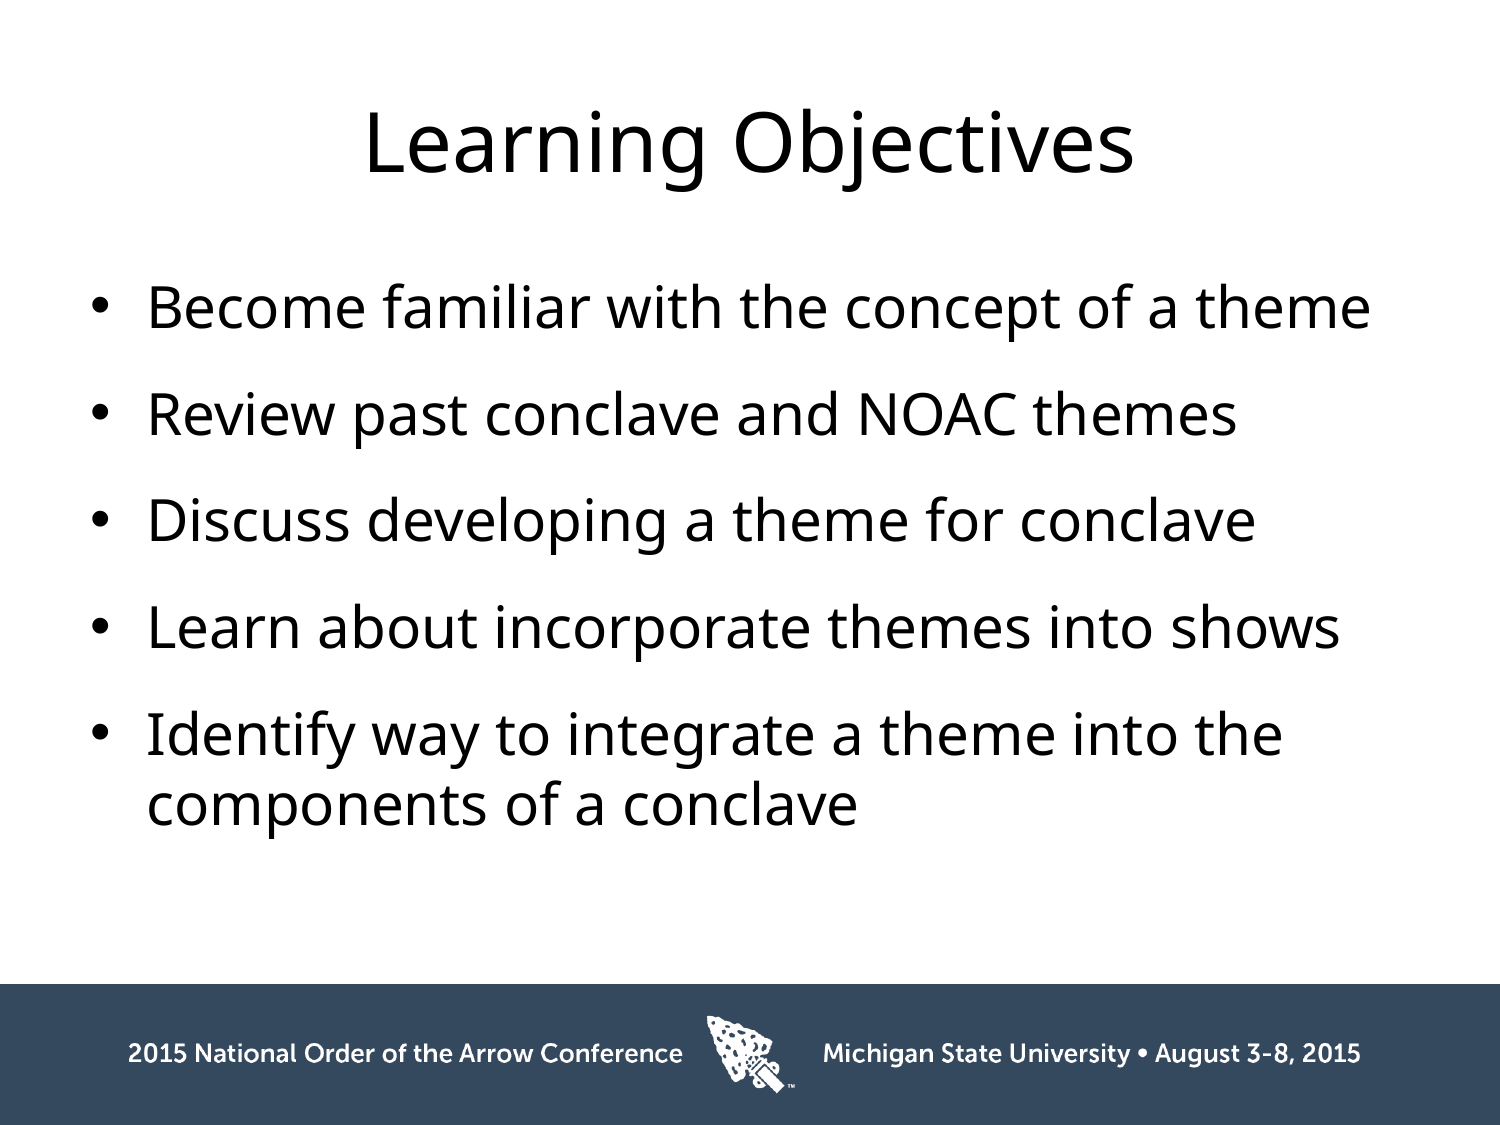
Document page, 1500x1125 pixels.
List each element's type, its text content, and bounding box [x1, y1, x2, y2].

title Learning Objectives [75, 45, 1425, 233]
list Become familiar with the concept of a theme Review past conclave and NOAC themes Discuss developing a theme for conclave Learn about incorporate themes into shows Identify way to integrate a theme into the components of a conclave [75, 262, 1425, 1005]
picture [0, 0, 1500, 1125]
